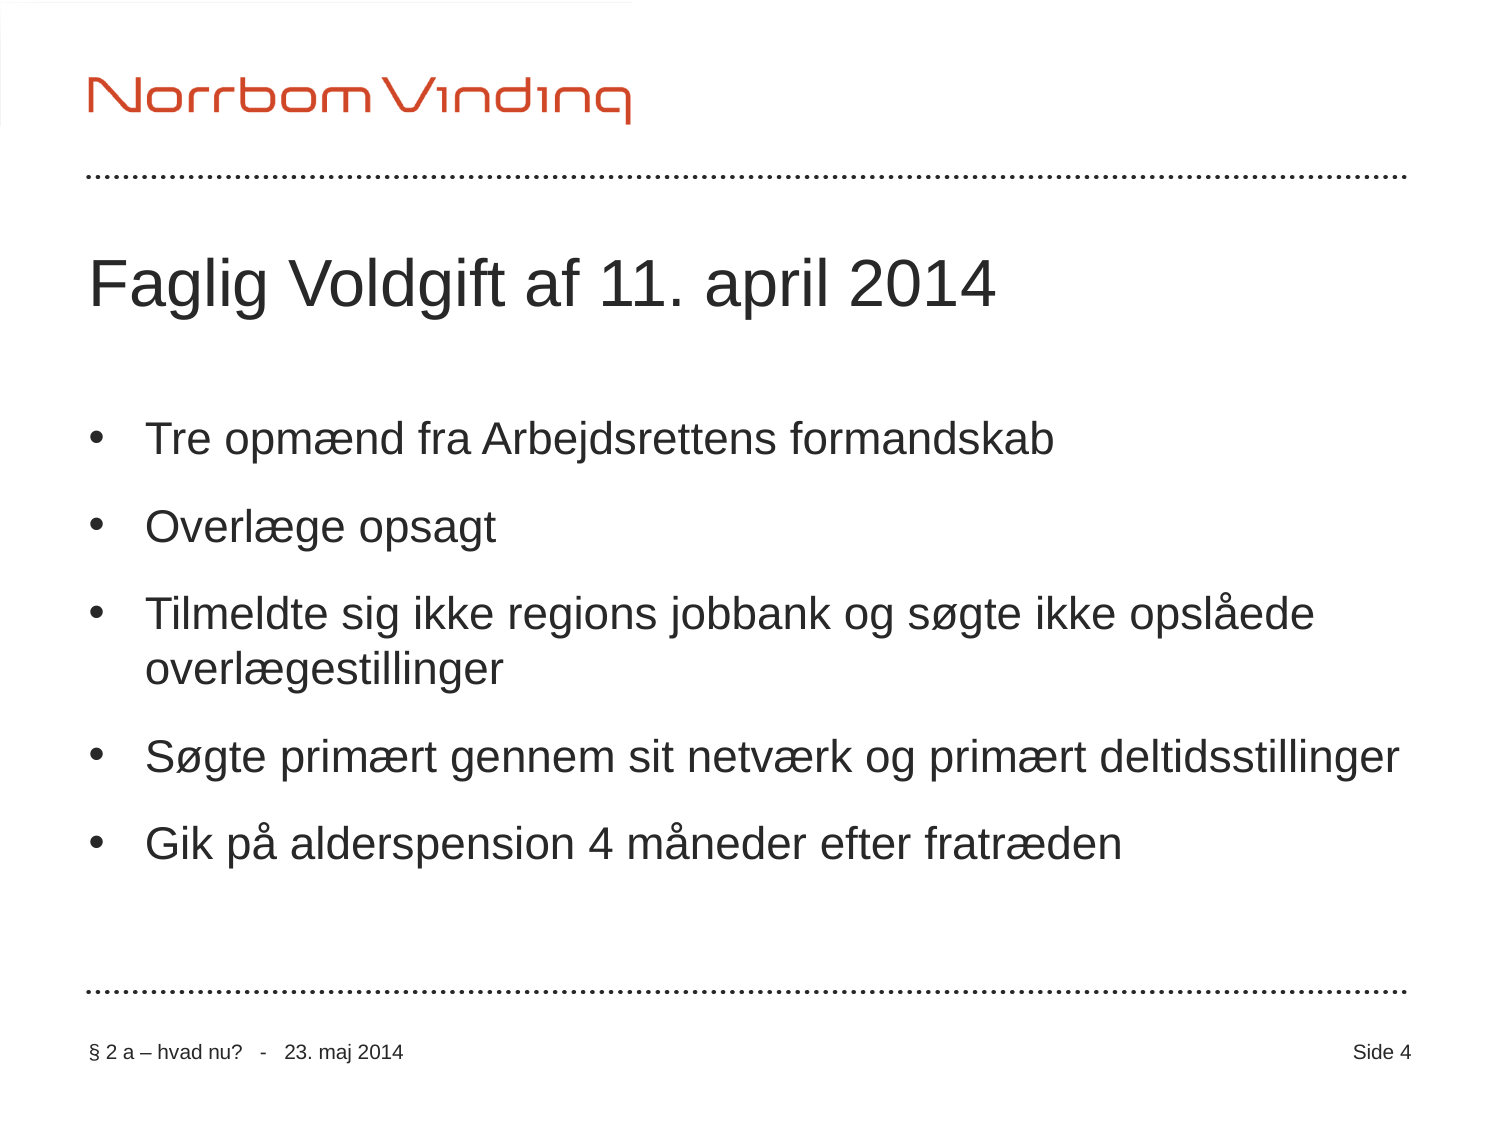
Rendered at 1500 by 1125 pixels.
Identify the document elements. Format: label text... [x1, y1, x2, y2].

footer § 2 a – hvad nu? - 23. maj 2014 [88, 1021, 1081, 1082]
title Faglig Voldgift af 11. april 2014 [88, 231, 1412, 321]
slide_number Side 4 [1092, 1021, 1412, 1082]
list Tre opmænd fra Arbejdsrettens formandskab Overlæge opsagt Tilmeldte sig ikke regions jobbank og søgte ikke opslåede overlægestillinger Søgte primært gennem sit netværk og primært deltidsstillinger Gik på alderspension 4 måneder efter fratræden [88, 408, 1412, 976]
picture [0, 2, 632, 126]
